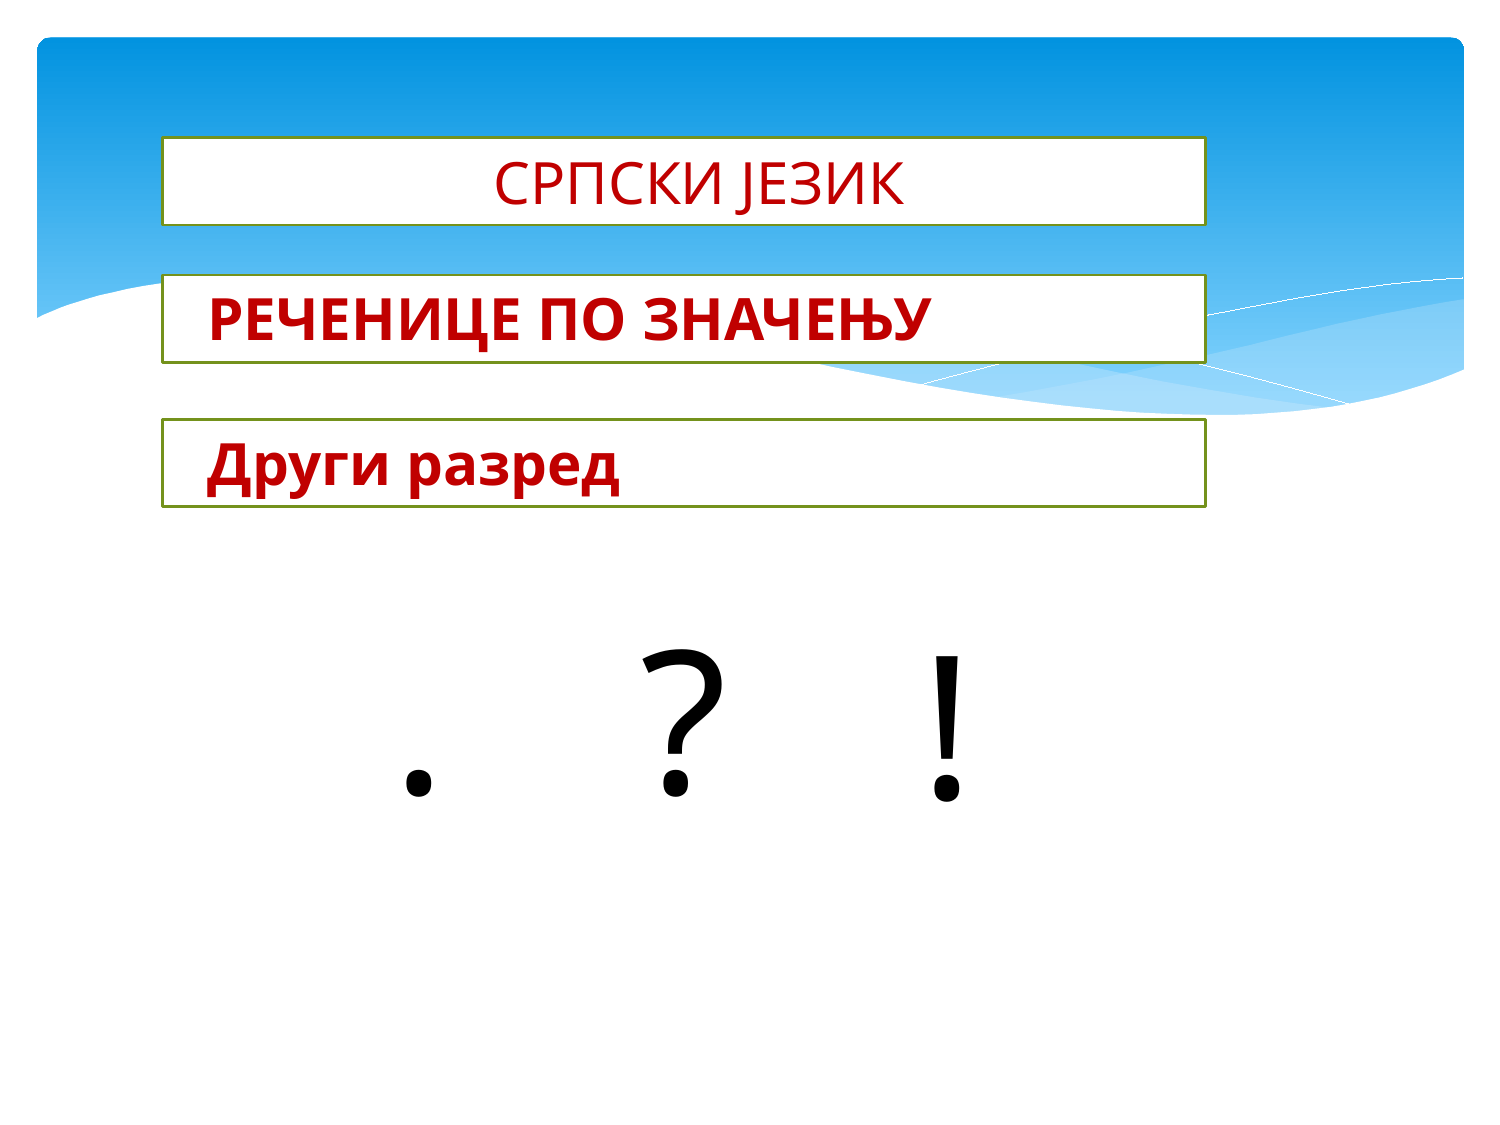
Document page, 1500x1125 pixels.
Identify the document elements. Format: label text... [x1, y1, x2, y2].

text_box ? [625, 587, 743, 843]
text_box . [377, 587, 461, 843]
text_box ! [905, 591, 990, 847]
text_box Други разред [161, 418, 1207, 508]
text_box РЕЧЕНИЦЕ ПО ЗНАЧЕЊУ [161, 274, 1207, 364]
title СРПСКИ ЈЕЗИК [161, 136, 1207, 226]
